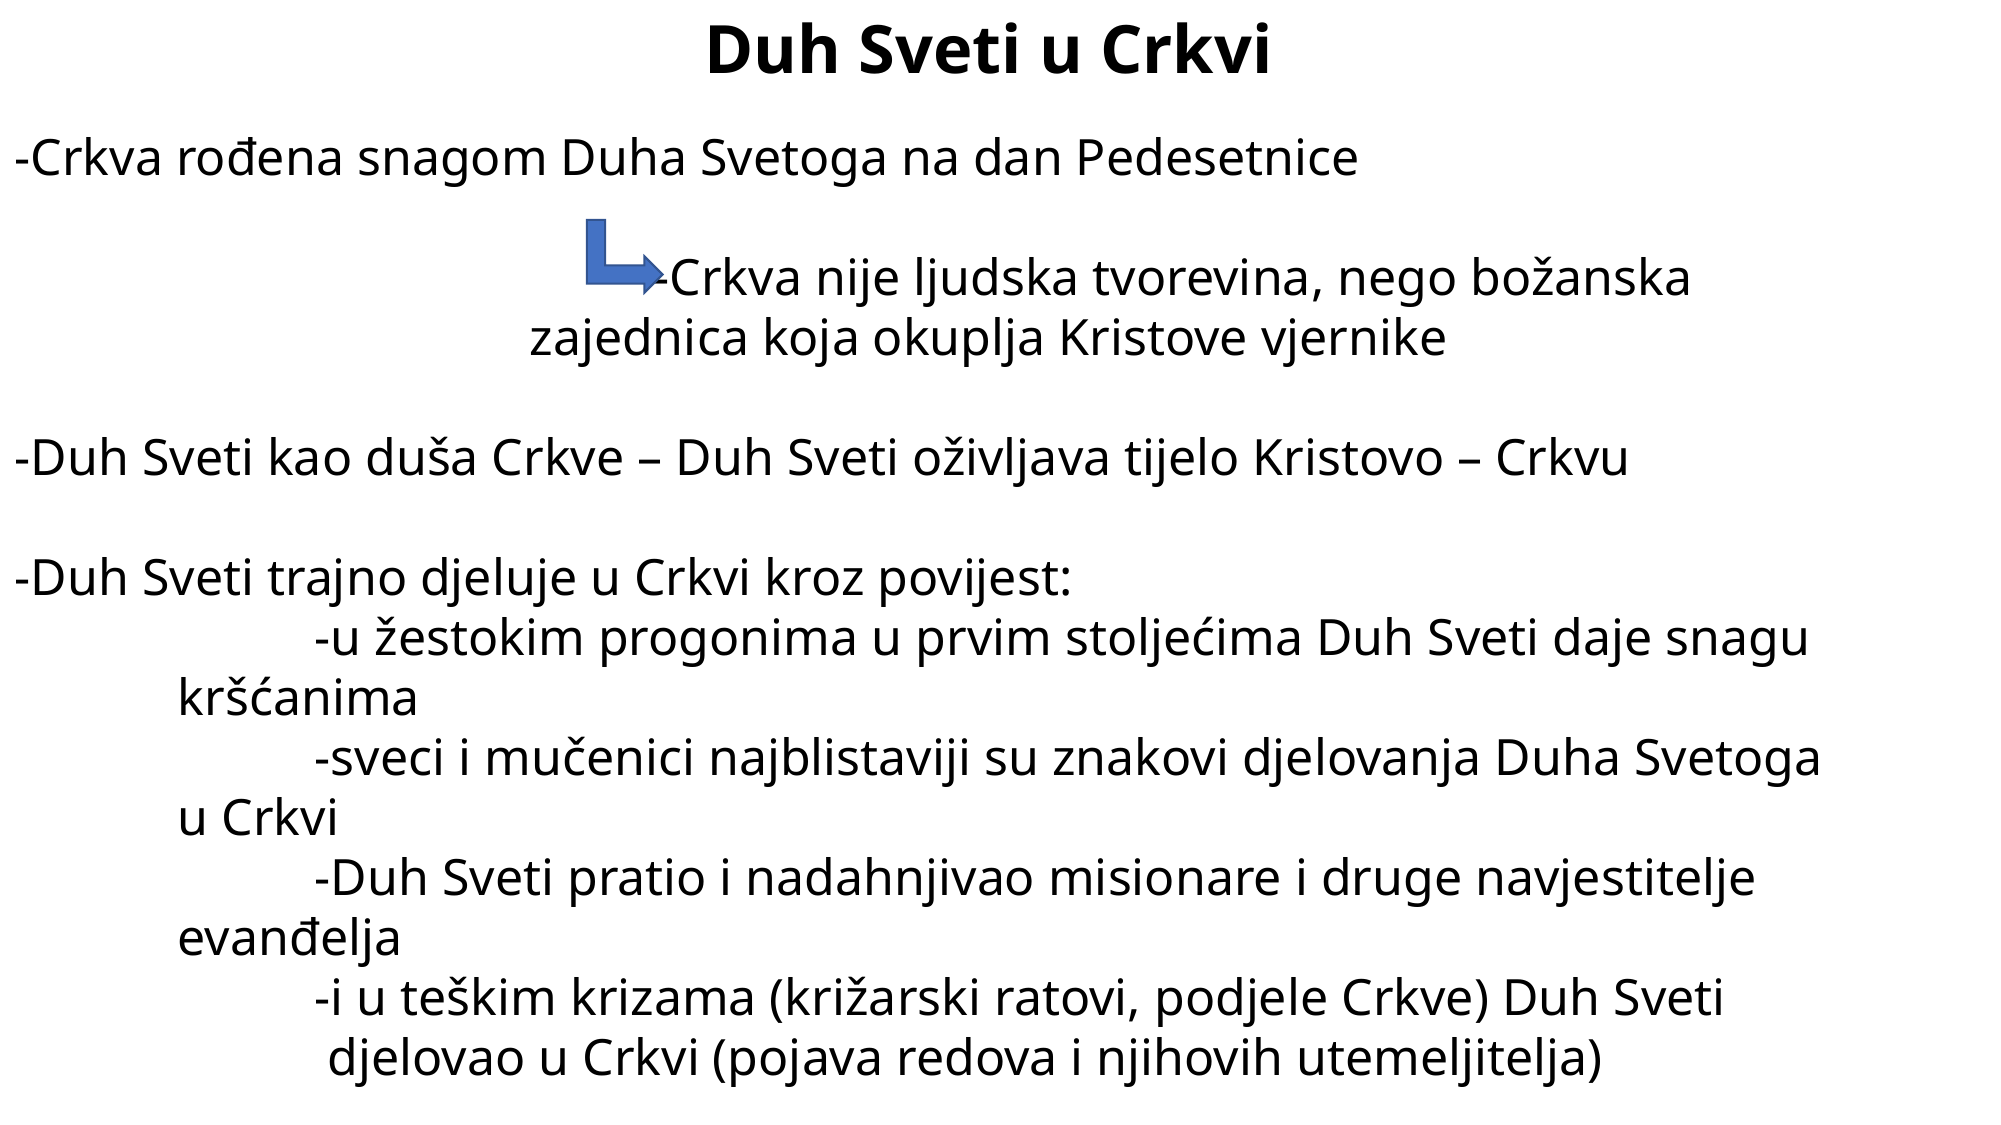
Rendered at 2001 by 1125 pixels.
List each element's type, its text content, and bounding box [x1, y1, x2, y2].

text_box [585, 218, 665, 296]
text_box -Crkva rođena snagom Duha Svetoga na dan Pedesetnice -Crkva nije ljudska tvorevina, nego božanska zajednica koja okuplja Kristove vjernike -Duh Sveti kao duša Crkve – Duh Sveti oživljava tijelo Kristovo – Crkvu -Duh Sveti trajno djeluje u Crkvi kroz povijest: -u žestokim progonima u prvim stoljećima Duh Sveti daje snagu kršćanima -sveci i mučenici najblistaviji su znakovi djelovanja Duha Svetoga u Crkvi -Duh Sveti pratio i nadahnjivao misionare i druge navjestitelje evanđelja -i u teškim krizama (križarski ratovi, podjele Crkve) Duh Sveti djelovao u Crkvi (pojava redova i njihovih utemeljitelja) [0, 117, 2000, 1093]
text_box Duh Sveti u Crkvi [0, 0, 1978, 95]
text_box [1138, 837, 1905, 928]
text_box [1259, 415, 1873, 506]
text_box [1419, 578, 1966, 669]
text_box [1061, 117, 1495, 185]
